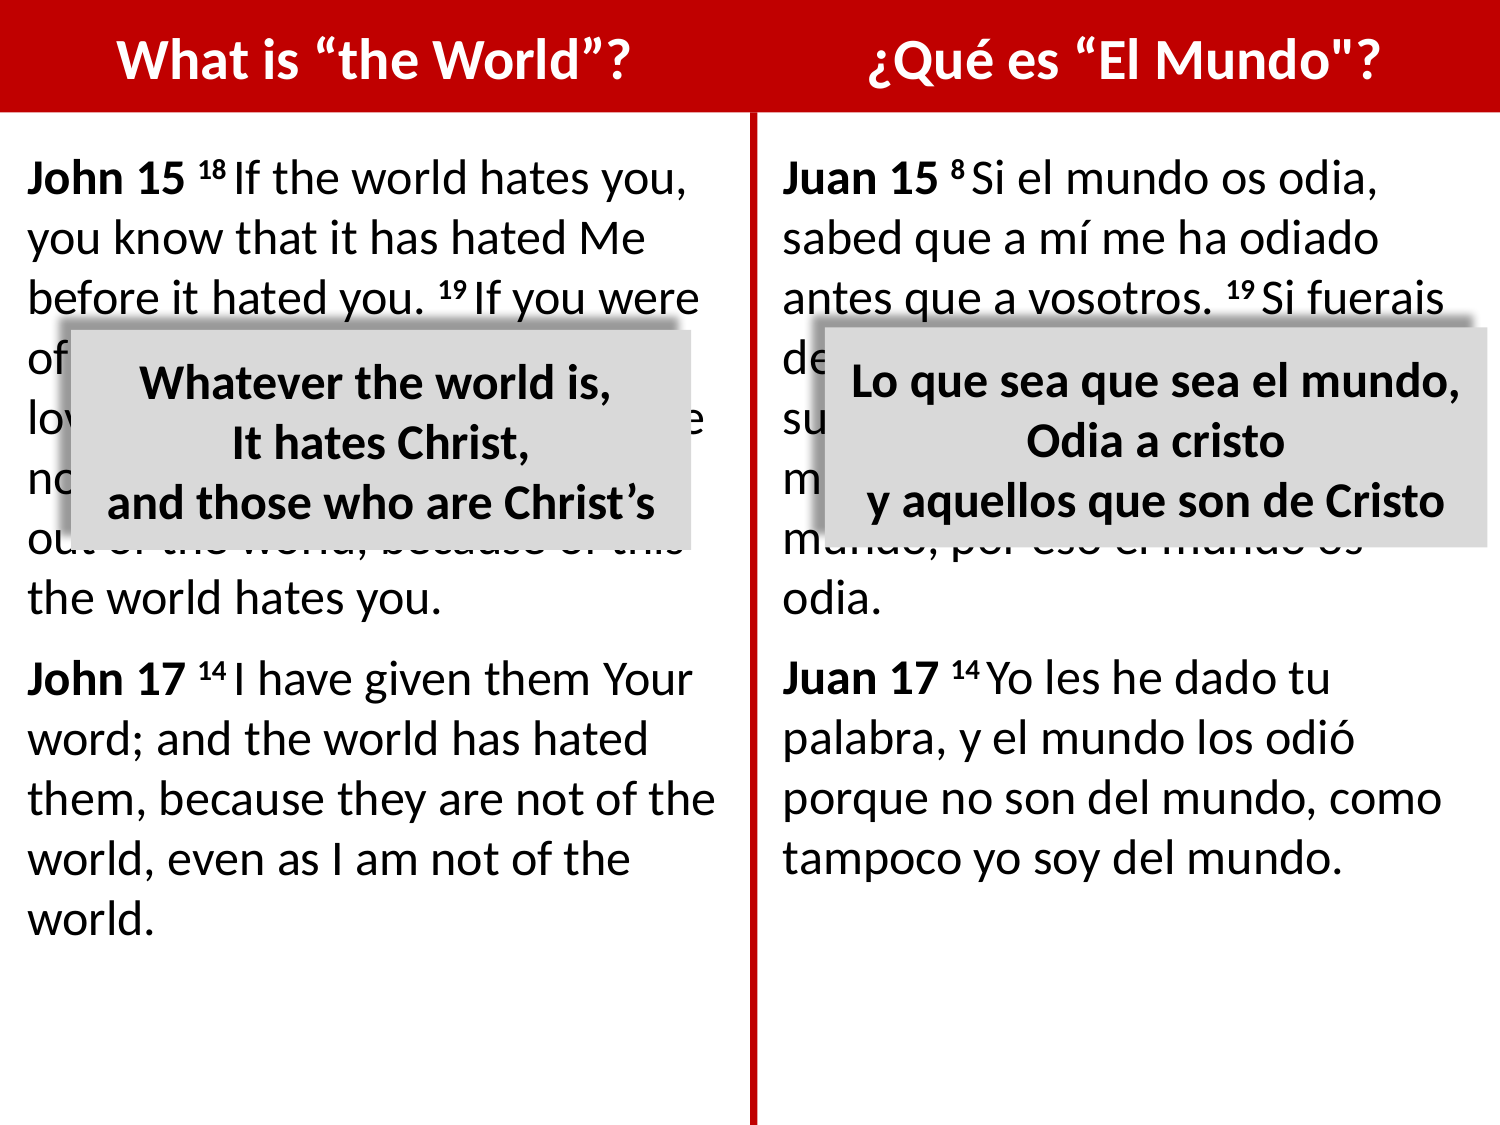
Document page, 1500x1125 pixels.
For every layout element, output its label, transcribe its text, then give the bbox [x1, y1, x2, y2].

text_box John 17 14 I have given them Your word; and the world has hated them, because they are not of the world, even as I am not of the world. [12, 637, 732, 953]
text_box Juan 15 8 Si el mundo os odia, sabed que a mí me ha odiado antes que a vosotros. 19 Si fuerais del mundo, el mundo amaría lo suyo; pero porque no sois del mundo, antes yo os elegí del mundo, por eso el mundo os odia. [768, 137, 1488, 633]
text_box Whatever the world is, It hates Christ, and those who are Christ’s [69, 328, 693, 552]
text_box Lo que sea que sea el mundo, Odia a cristo y aquellos que son de Cristo [823, 325, 1489, 549]
text_box John 15 18 If the world hates you, you know that it has hated Me before it hated you. 19 If you were of the world, the world would love its own; but because you are not of the world, but I chose you out of the world, because of this the world hates you. [12, 137, 732, 633]
text_box Juan 17 14 Yo les he dado tu palabra, y el mundo los odió porque no son del mundo, como tampoco yo soy del mundo. [768, 637, 1488, 893]
text_box [748, 110, 760, 1125]
text_box What is “the World”? ¿Qué es “El Mundo"? [0, 0, 1500, 115]
